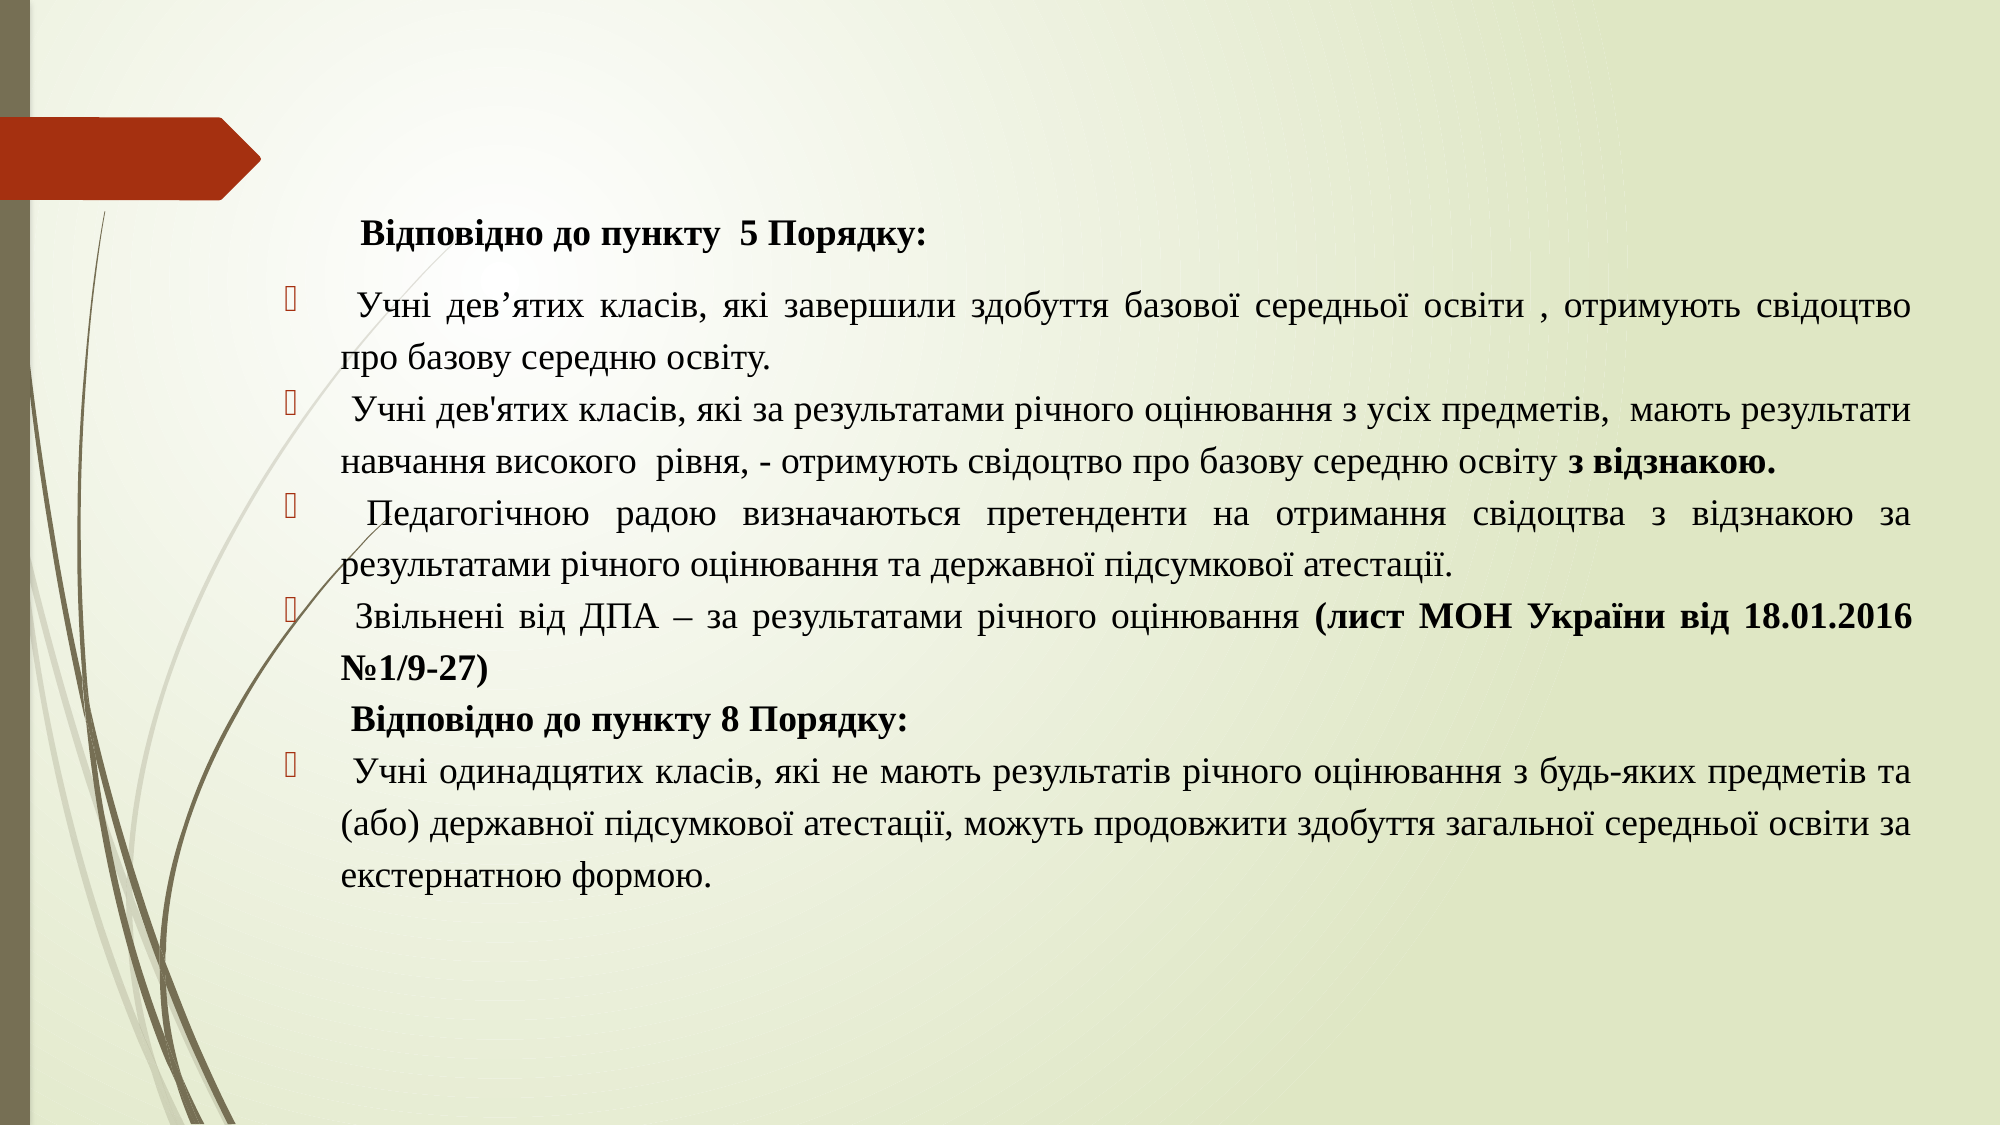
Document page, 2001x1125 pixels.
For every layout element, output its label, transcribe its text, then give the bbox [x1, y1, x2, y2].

list Відповідно до пункту 5 Порядку: Учні дев’ятих класів, які завершили здобуття базової середньої освіти , отримують свідоцтво про базову середню освіту. Учні дев'ятих класів, які за результатами річного оцінювання з усіх предметів, мають результати навчання високого рівня, - отримують свідоцтво про базову середню освіту з відзнакою. Педагогічною радою визначаються претенденти на отримання свідоцтва з відзнакою за результатами річного оцінювання та державної підсумкової атестації. Звільнені від ДПА – за результатами річного оцінювання (лист МОН України від 18.01.2016 №1/9-27) Відповідно до пункту 8 Порядку: Учні одинадцятих класів, які не мають результатів річного оцінювання з будь-яких предметів та (або) державної підсумкової атестації, можуть продовжити здобуття загальної середньої освіти за екстернатною формою. [269, 193, 1929, 970]
